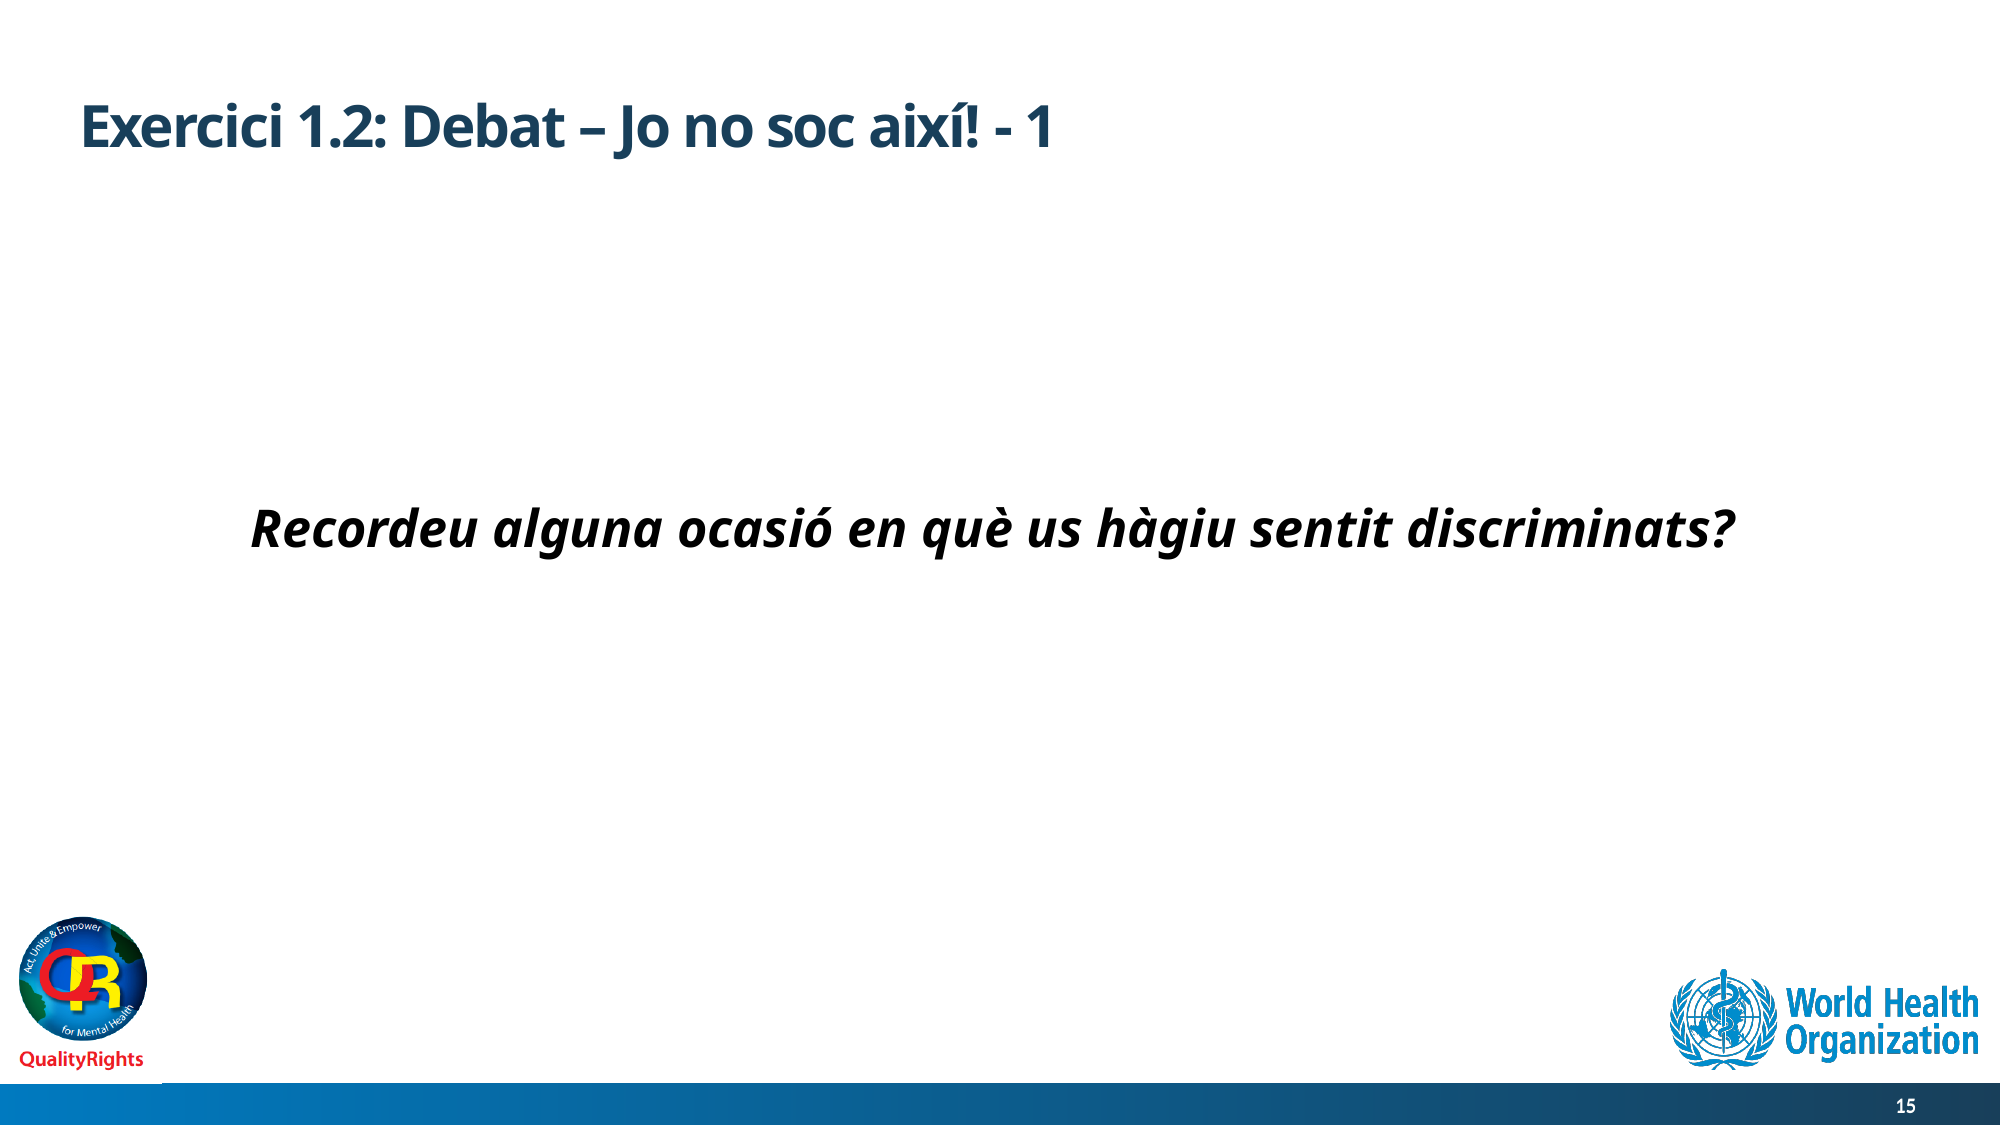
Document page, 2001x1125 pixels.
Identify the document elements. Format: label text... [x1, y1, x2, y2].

picture [1711, 995, 1721, 1004]
picture [1742, 1019, 1751, 1034]
picture [1704, 1004, 1712, 1015]
picture [1692, 1031, 1700, 1042]
picture [1670, 1030, 1715, 1070]
picture [1805, 987, 1811, 1002]
picture [1716, 1064, 1731, 1070]
picture [1758, 1004, 1765, 1035]
picture [0, 899, 162, 1084]
picture [1689, 993, 1706, 1016]
picture [1738, 1019, 1744, 1030]
list Recordeu alguna ocasió en què us hàgiu sentit discriminats? [83, 247, 1917, 987]
title Exercici 1.2: Debat – Jo no soc així! - 1 [64, 83, 1671, 154]
picture [1704, 1019, 1711, 1031]
picture [1821, 1000, 1826, 1012]
picture [1744, 1003, 1751, 1016]
picture [1698, 1047, 1750, 1060]
picture [1792, 987, 1797, 1004]
picture [1750, 987, 1762, 1003]
slide_number 15 [1646, 1086, 1917, 1122]
picture [1747, 992, 1758, 1016]
picture [1891, 987, 1897, 999]
picture [1958, 1000, 1962, 1012]
picture [1747, 1019, 1758, 1041]
picture [1732, 969, 1978, 1070]
picture [1701, 1042, 1722, 1054]
picture [1860, 1000, 1865, 1012]
picture [1711, 1031, 1722, 1038]
picture [1706, 1038, 1722, 1046]
picture [1725, 1042, 1747, 1054]
picture [1670, 987, 1680, 1010]
picture [1683, 987, 1697, 1047]
picture [1701, 987, 1710, 992]
